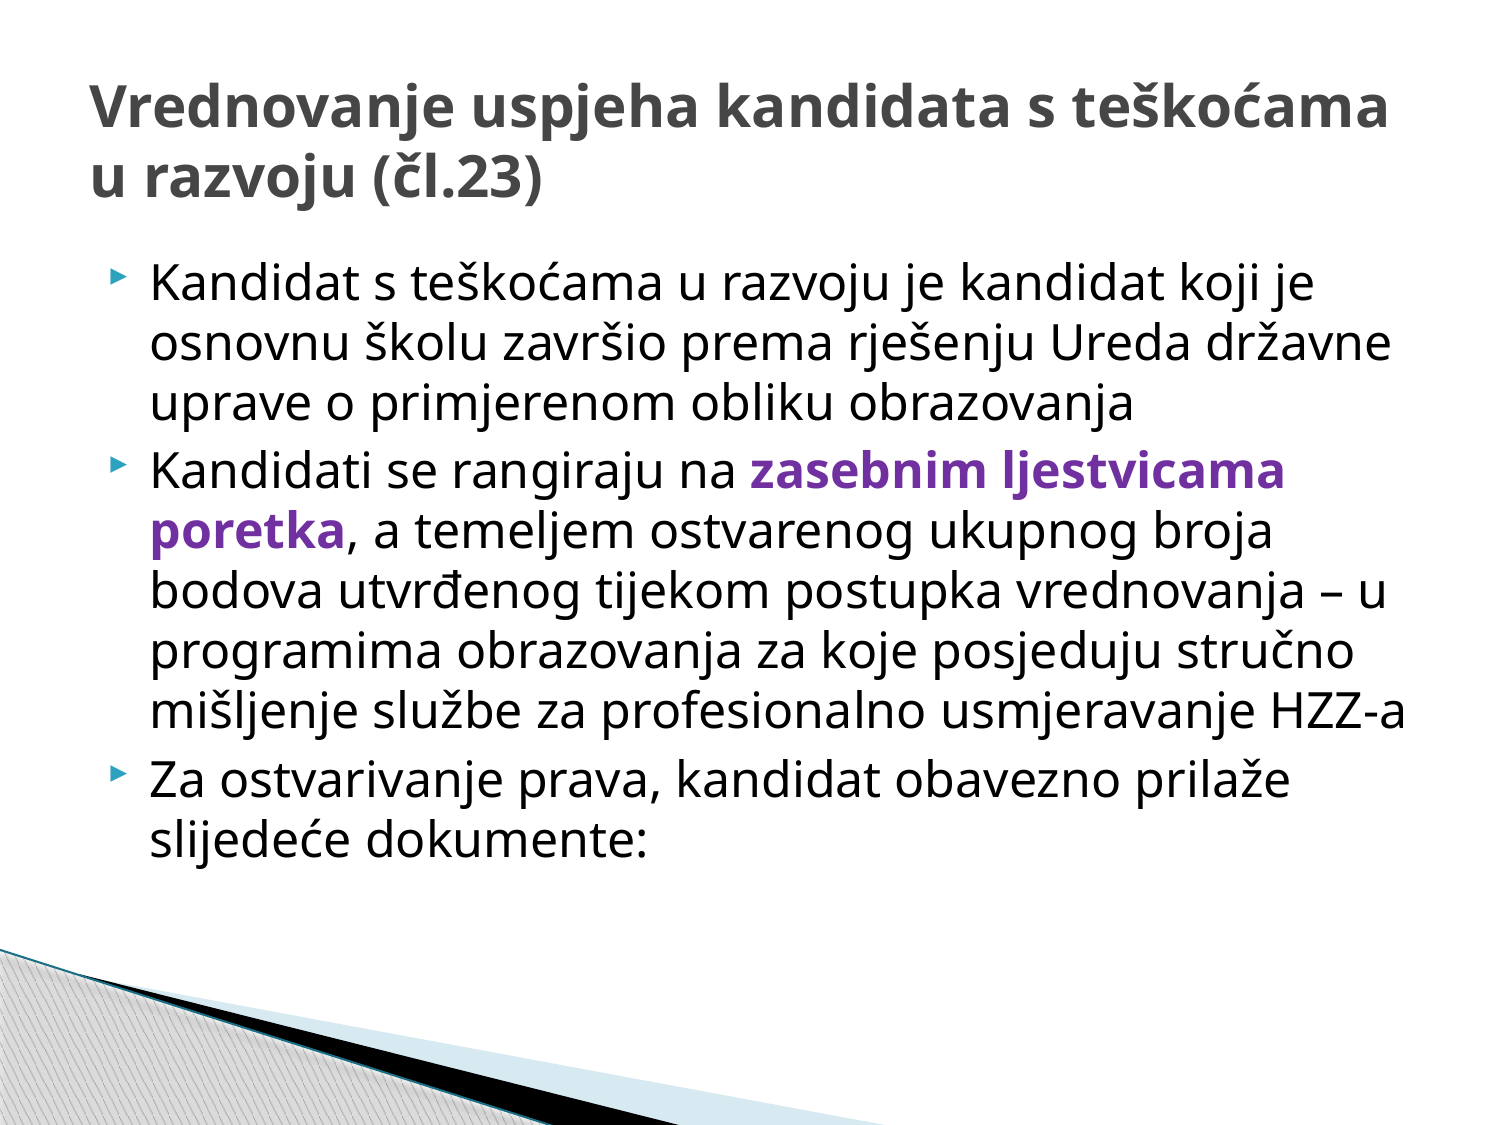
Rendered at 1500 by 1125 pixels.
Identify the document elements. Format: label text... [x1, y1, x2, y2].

list Kandidat s teškoćama u razvoju je kandidat koji je osnovnu školu završio prema rješenju Ureda državne uprave o primjerenom obliku obrazovanja Kandidati se rangiraju na zasebnim ljestvicama poretka, a temeljem ostvarenog ukupnog broja bodova utvrđenog tijekom postupka vrednovanja – u programima obrazovanja za koje posjeduju stručno mišljenje službe za profesionalno usmjeravanje HZZ-a Za ostvarivanje prava, kandidat obavezno prilaže slijedeće dokumente: [75, 243, 1425, 986]
title Vrednovanje uspjeha kandidata s teškoćama u razvoju (čl.23) [75, 45, 1425, 233]
